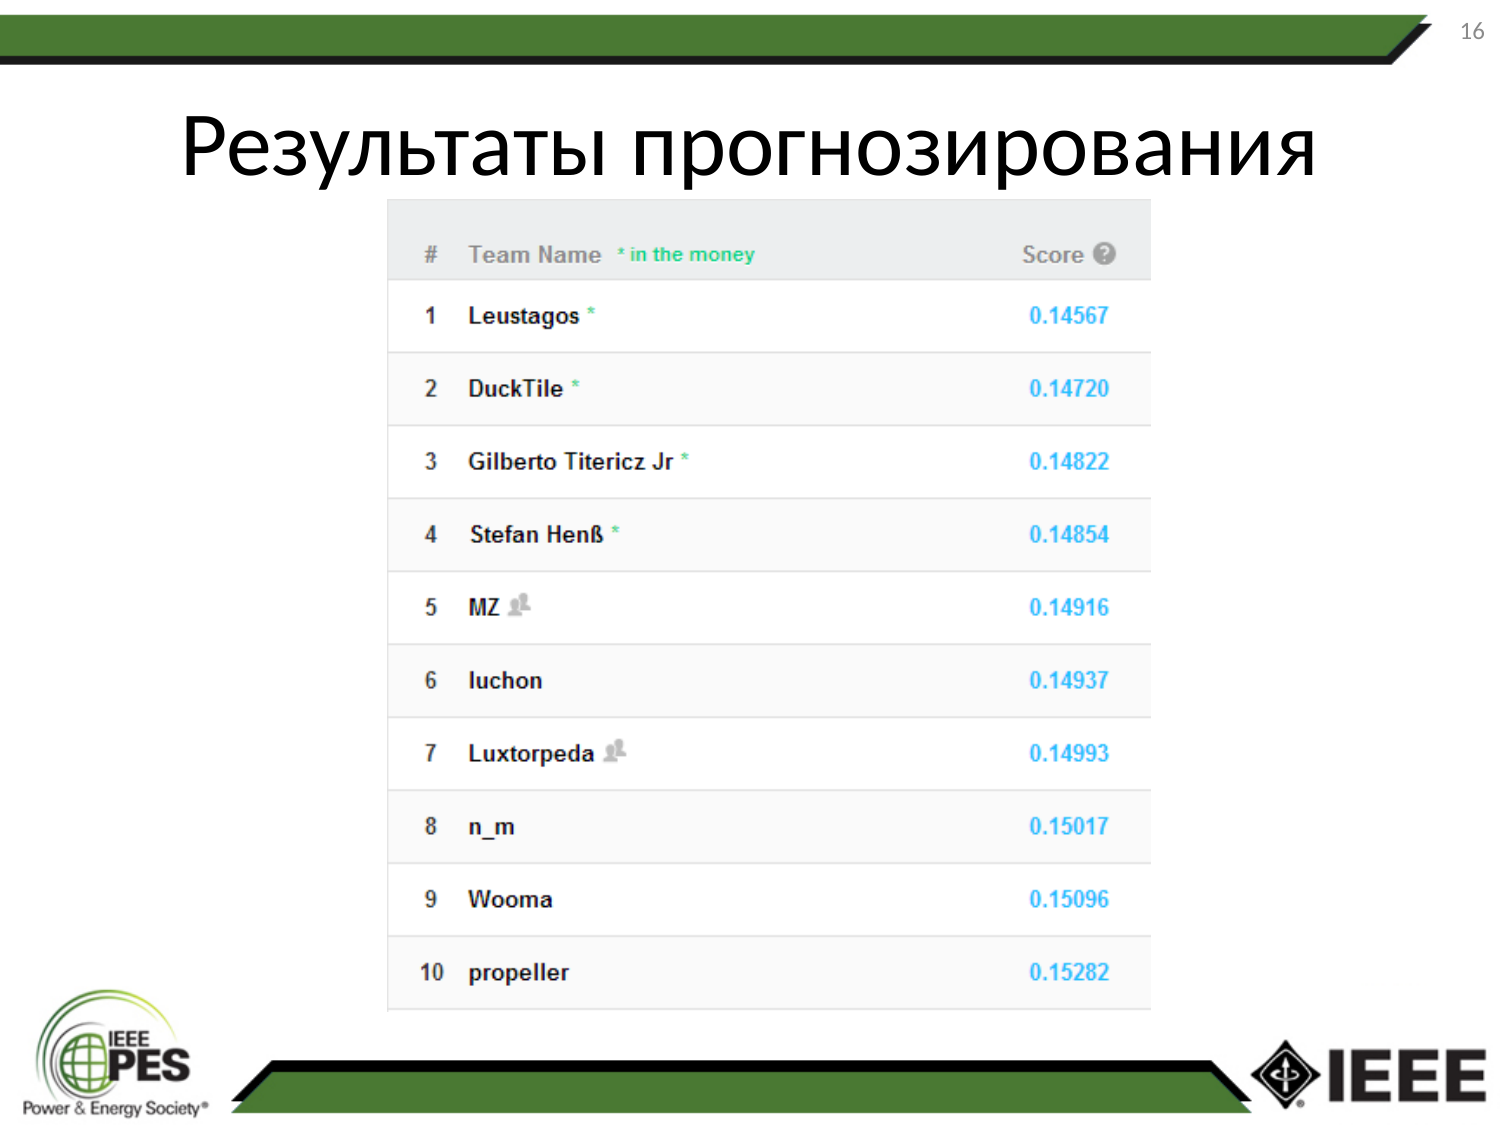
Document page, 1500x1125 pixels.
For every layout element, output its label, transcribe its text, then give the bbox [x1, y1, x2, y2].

slide_number 16 [1149, 0, 1500, 60]
title Результаты прогнозирования [74, 44, 1426, 233]
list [387, 199, 1152, 1013]
picture [0, 0, 1500, 1125]
